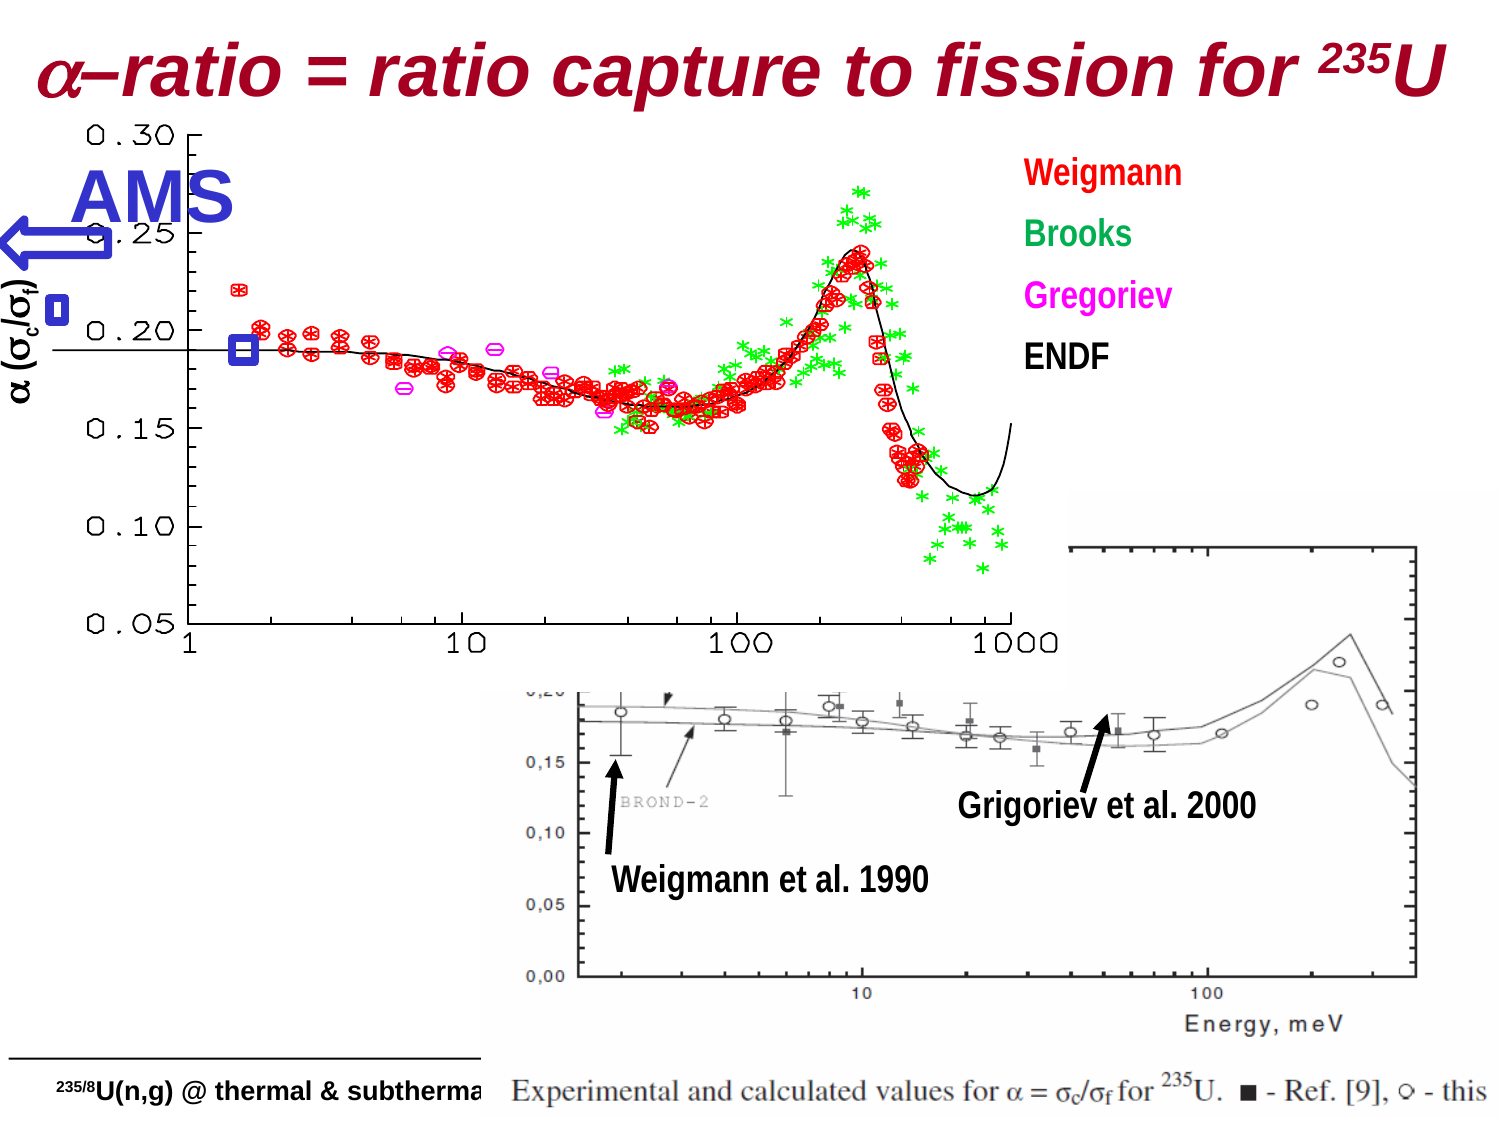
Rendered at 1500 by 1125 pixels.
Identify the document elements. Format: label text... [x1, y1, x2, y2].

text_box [0, 112, 1211, 693]
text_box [480, 490, 1500, 1117]
title a–ratio = ratio capture to fission for 235U [17, 13, 1483, 144]
